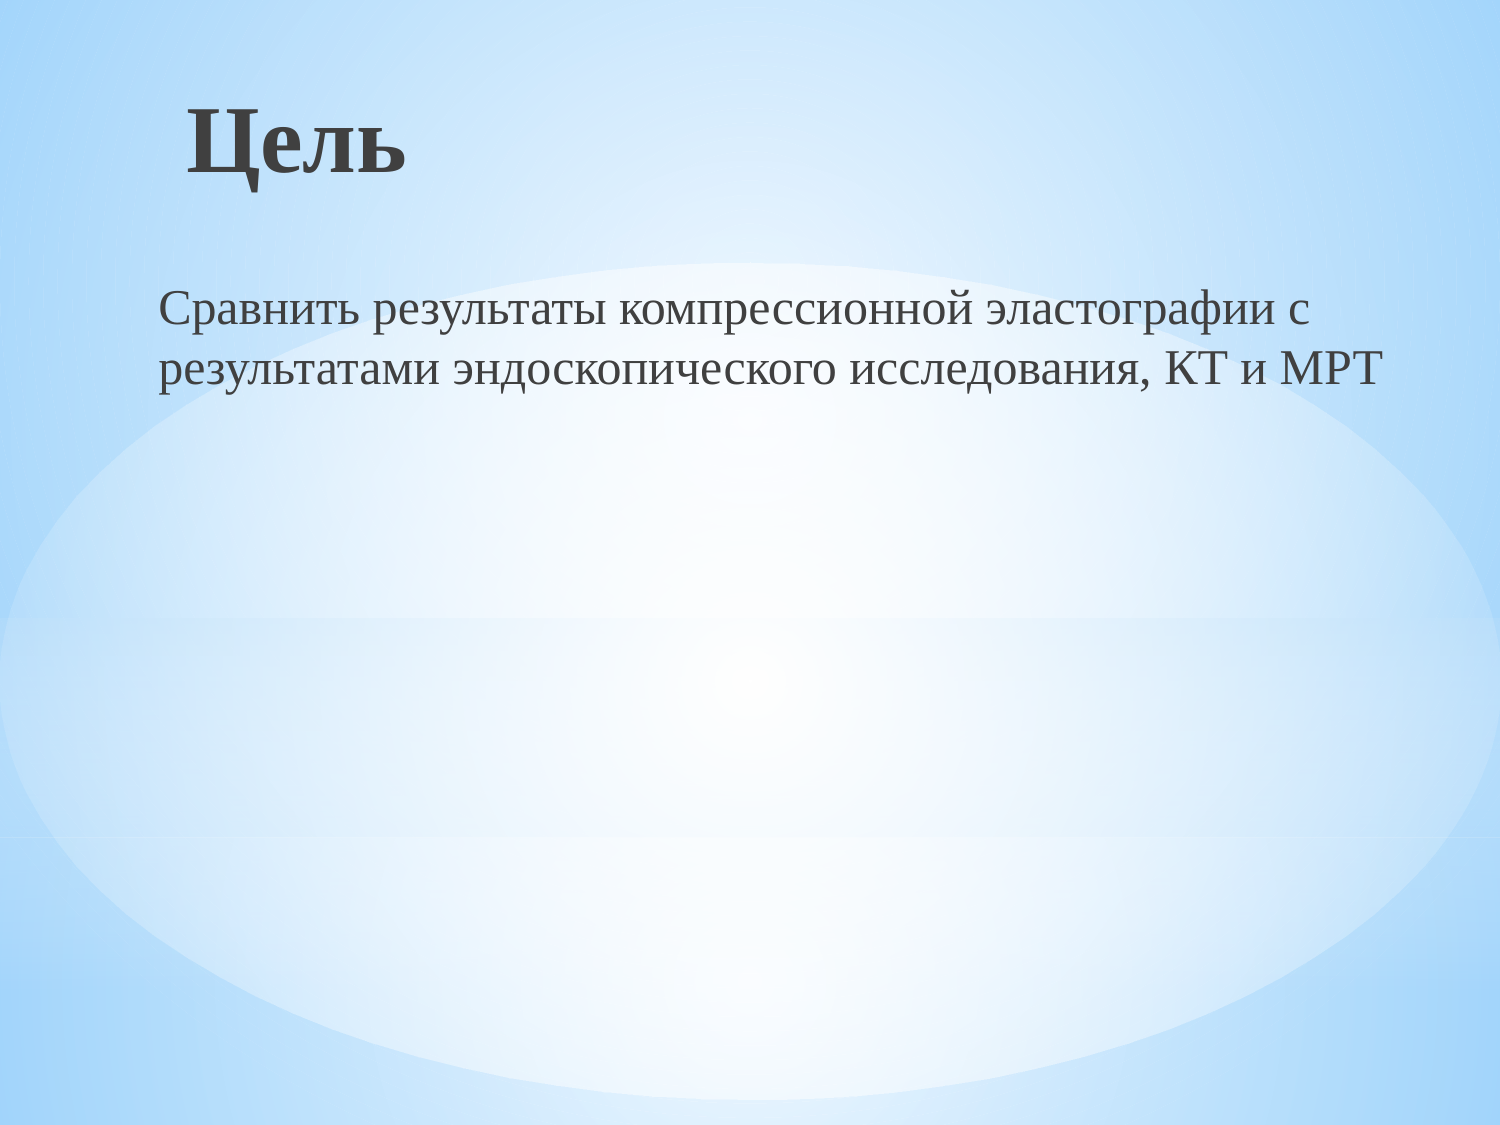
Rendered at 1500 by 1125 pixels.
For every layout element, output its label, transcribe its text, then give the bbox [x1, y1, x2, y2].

text_box Цель [171, 69, 1240, 257]
list Сравнить результаты компрессионной эластографии с результатами эндоскопического исследования, КТ и МРТ [135, 267, 1412, 929]
